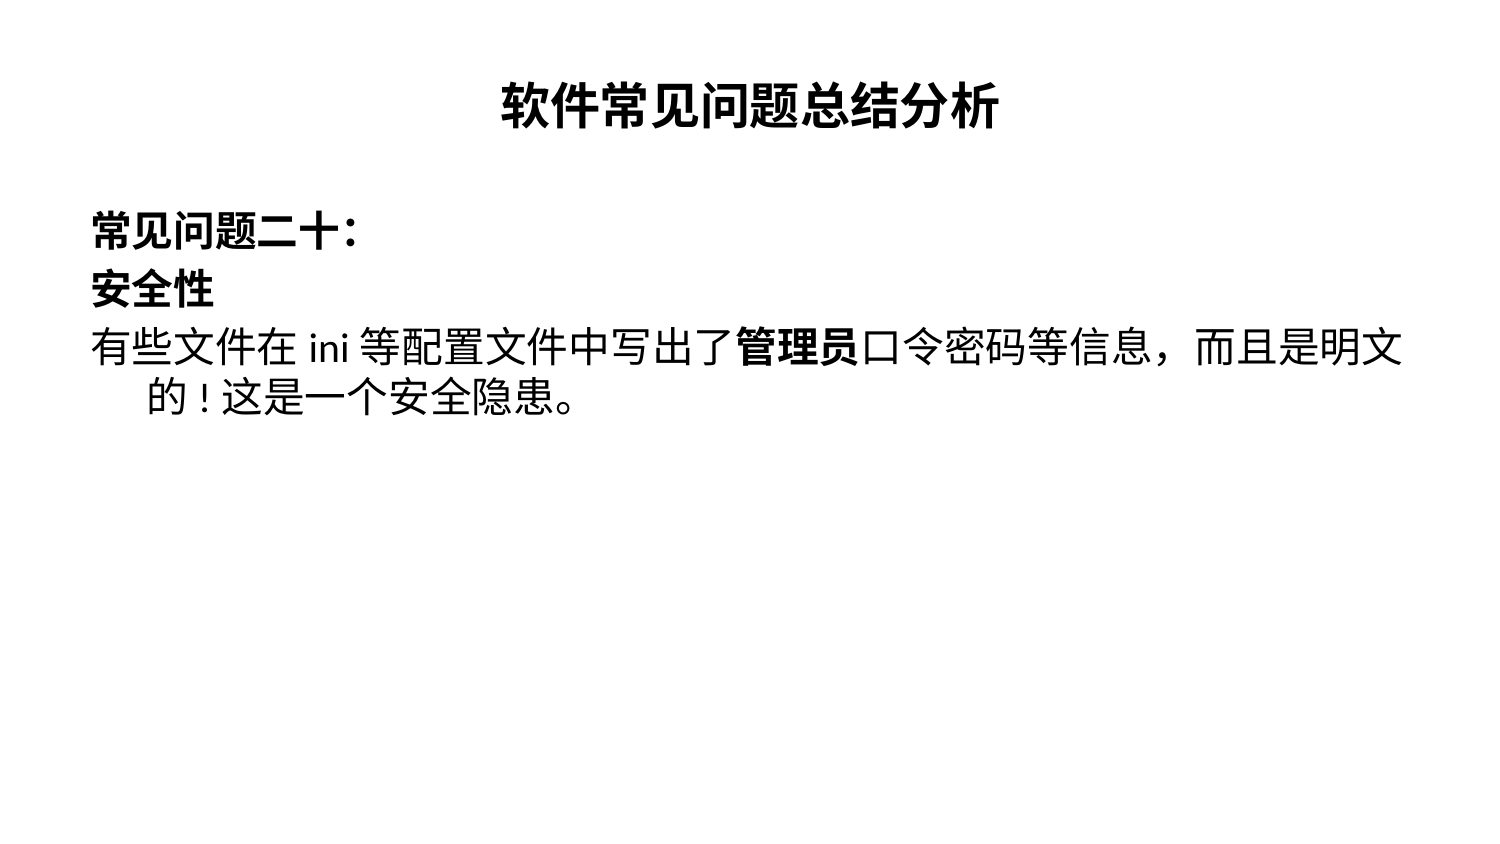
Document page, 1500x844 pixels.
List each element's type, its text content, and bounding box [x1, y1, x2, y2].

title 软件常见问题总结分析 [74, 33, 1426, 175]
list 常见问题二十： 安全性 有些文件在ini等配置文件中写出了管理员口令密码等信息，而且是明文的!这是一个安全隐患。 [74, 196, 1426, 754]
